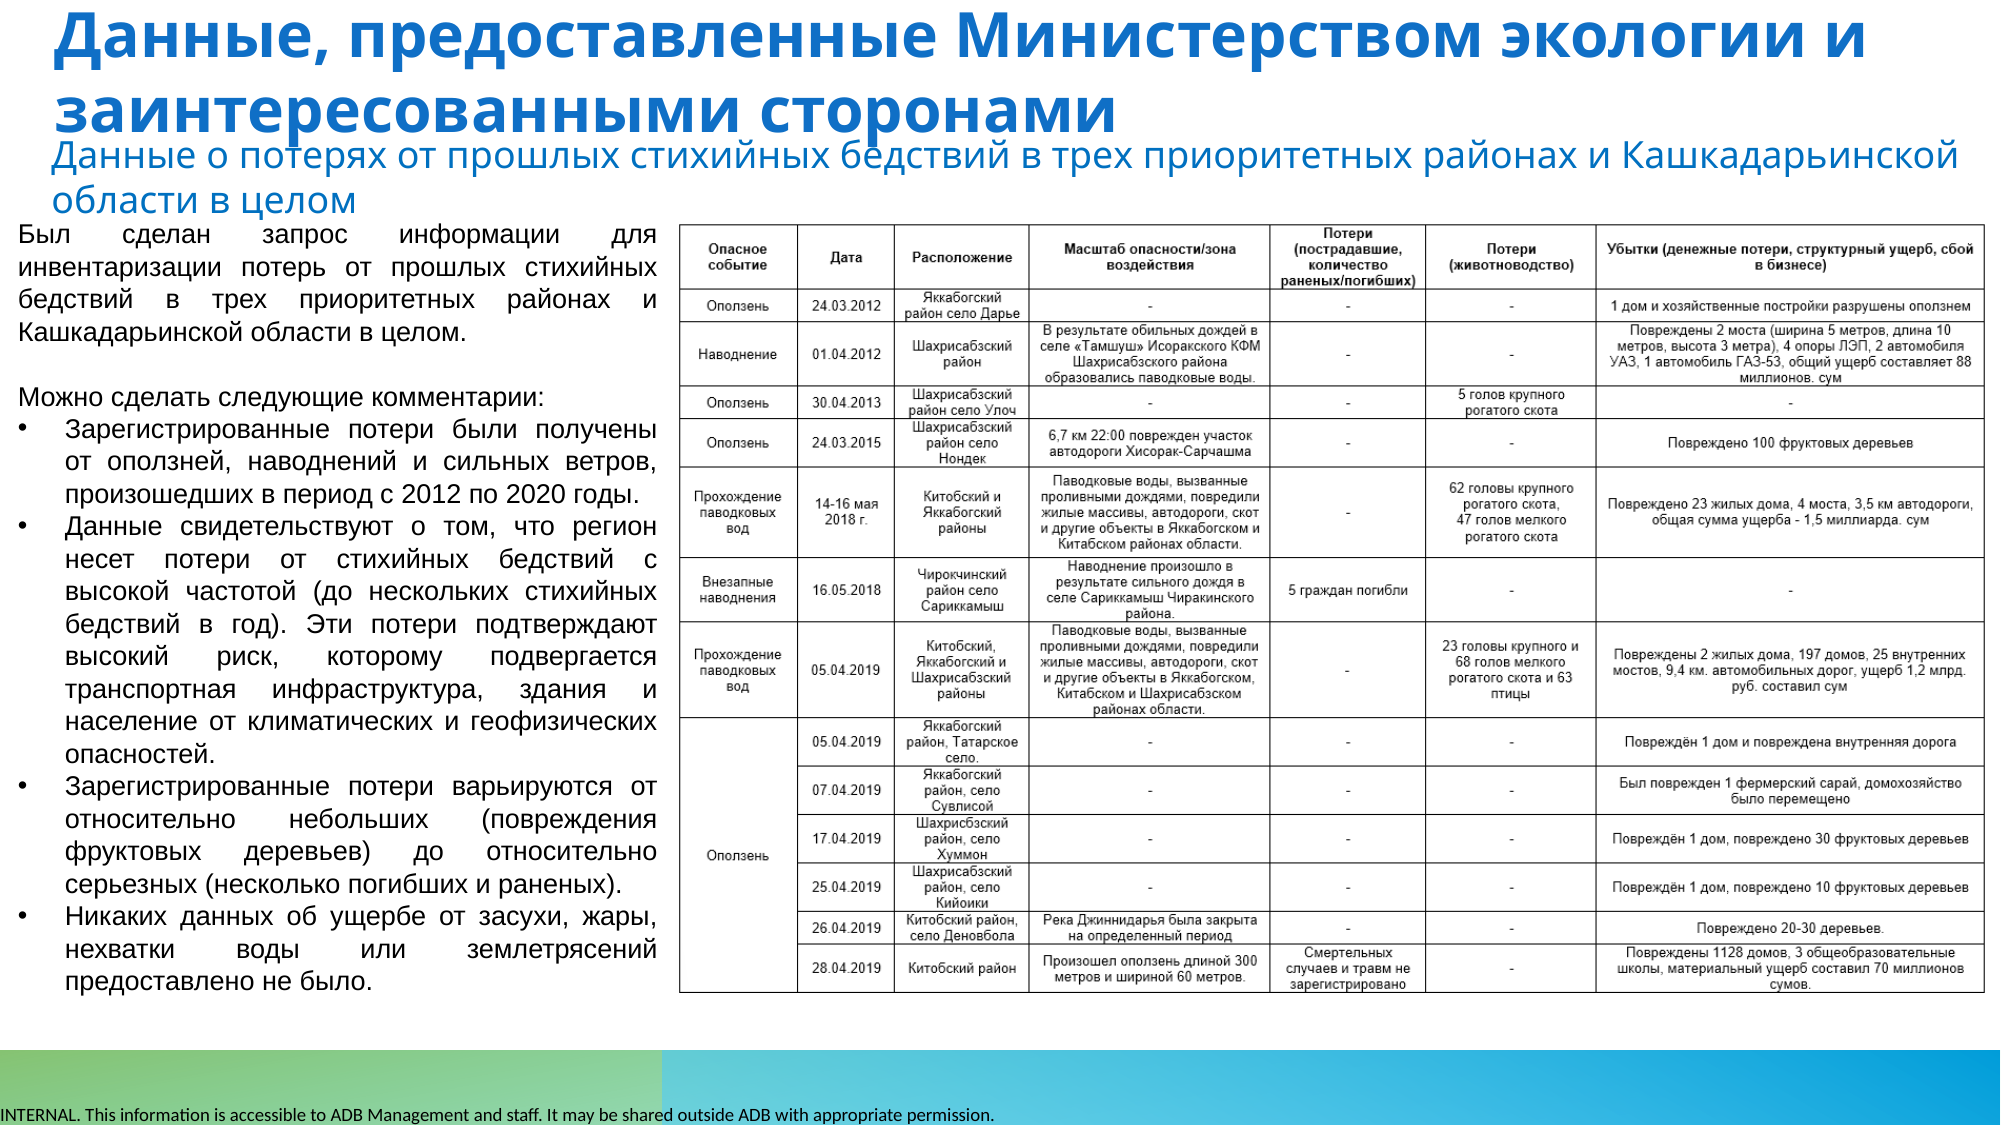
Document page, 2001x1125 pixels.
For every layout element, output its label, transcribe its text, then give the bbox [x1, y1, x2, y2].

text_box Данные о потерях от прошлых стихийных бедствий в трех приоритетных районах и Кашкадарьинской области в целом [36, 123, 2000, 229]
text_box Был сделан запрос информации для инвентаризации потерь от прошлых стихийных бедствий в трех приоритетных районах и Кашкадарьинской области в целом. Можно сделать следующие комментарии: Зарегистрированные потери были получены от оползней, наводнений и сильных ветров, произошедших в период с 2012 по 2020 годы. Данные свидетельствуют о том, что регион несет потери от стихийных бедствий с высокой частотой (до нескольких стихийных бедствий в год). Эти потери подтверждают высокий риск, которому подвергается транспортная инфраструктура, здания и население от климатических и геофизических опасностей. Зарегистрированные потери варьируются от относительно небольших (повреждения фруктовых деревьев) до относительно серьезных (несколько погибших и раненых). Никаких данных об ущербе от засухи, жары, нехватки воды или землетрясений предоставлено не было. [2, 208, 672, 1004]
text_box Данные, предоставленные Министерством экологии и заинтересованными сторонами [40, 0, 1964, 153]
picture [674, 218, 1989, 993]
